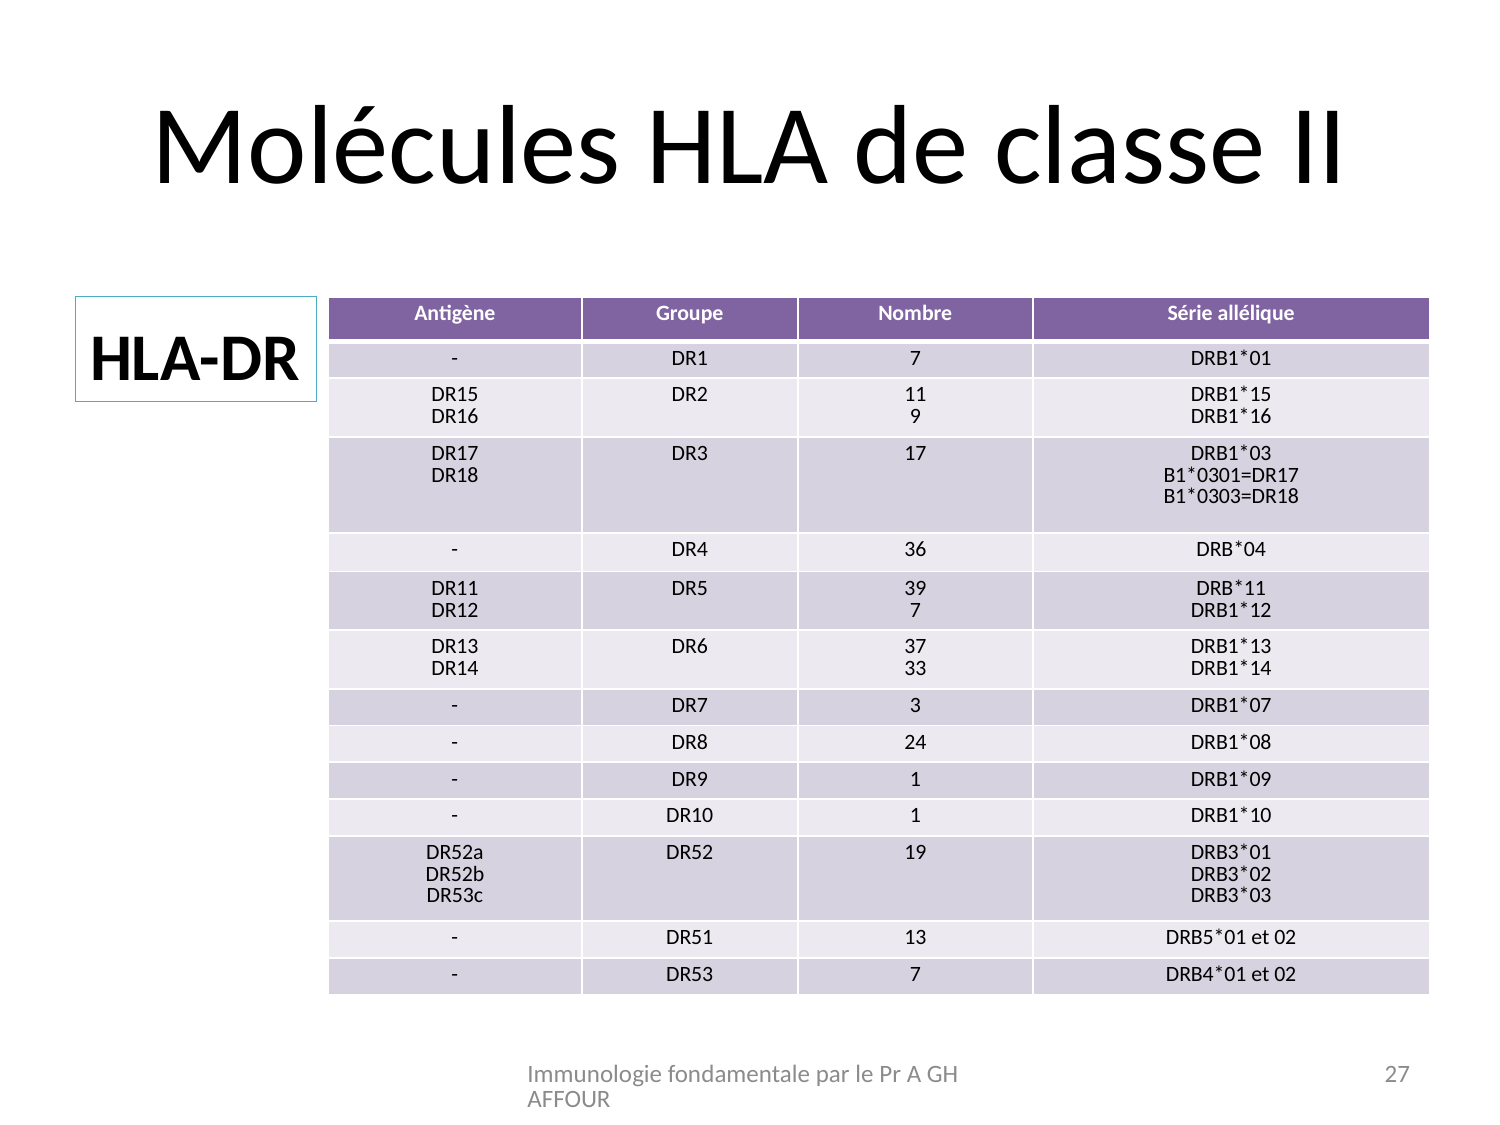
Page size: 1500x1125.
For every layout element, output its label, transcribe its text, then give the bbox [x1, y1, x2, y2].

table_cell 13 [799, 922, 1032, 957]
table_cell - [329, 534, 581, 571]
table_cell - [329, 344, 581, 377]
table_header Série allélique [1034, 298, 1429, 339]
table_cell DR5 [583, 572, 797, 629]
table_cell DR2 [583, 379, 797, 436]
table_cell DR9 [583, 763, 797, 798]
table_cell DR1 [583, 344, 797, 377]
list HLA-DR [75, 296, 317, 402]
table_cell DR11 DR12 [329, 572, 581, 629]
table_cell 19 [799, 837, 1032, 920]
table_cell DRB1*10 [1034, 800, 1429, 835]
table_cell DR17 DR18 [329, 438, 581, 532]
table_cell DR53 [583, 959, 797, 994]
table_cell DR15 DR16 [329, 379, 581, 436]
table_cell 7 [799, 344, 1032, 377]
title Molécules HLA de classe II [75, 45, 1425, 233]
table_cell DRB1*07 [1034, 690, 1429, 725]
table_cell 36 [799, 534, 1032, 571]
table_cell DRB1*08 [1034, 726, 1429, 761]
table_cell - [329, 800, 581, 835]
table_cell - [329, 959, 581, 994]
slide_number 27 [1074, 1042, 1425, 1103]
table_cell DRB1*15 DRB1*16 [1034, 379, 1429, 436]
table_cell 1 [799, 763, 1032, 798]
table_cell DR51 [583, 922, 797, 957]
table_cell DR3 [583, 438, 797, 532]
table_cell DR4 [583, 534, 797, 571]
table_header Groupe [583, 298, 797, 339]
table_cell DR8 [583, 726, 797, 761]
table_cell 11 9 [799, 379, 1032, 436]
table_header Antigène [329, 298, 581, 339]
table_cell 39 7 [799, 572, 1032, 629]
table_cell - [329, 726, 581, 761]
table_cell DRB1*03 B1*0301=DR17 B1*0303=DR18 [1034, 438, 1429, 532]
table_cell - [329, 690, 581, 725]
table_cell DRB5*01 et 02 [1034, 922, 1429, 957]
table_cell 37 33 [799, 631, 1032, 688]
table_cell DRB1*01 [1034, 344, 1429, 377]
table_cell DR6 [583, 631, 797, 688]
table_cell DRB1*09 [1034, 763, 1429, 798]
table_cell 17 [799, 438, 1032, 532]
table_cell DRB1*13 DRB1*14 [1034, 631, 1429, 688]
table_cell DRB*11 DRB1*12 [1034, 572, 1429, 629]
table_cell DR7 [583, 690, 797, 725]
table_cell 24 [799, 726, 1032, 761]
table_cell 3 [799, 690, 1032, 725]
table_cell DRB3*01 DRB3*02 DRB3*03 [1034, 837, 1429, 920]
table_cell - [329, 922, 581, 957]
table_cell 7 [799, 959, 1032, 994]
footer Immunologie fondamentale par le Pr A GHAFFOUR [512, 1042, 988, 1103]
table_header Nombre [799, 298, 1032, 339]
table_cell DR13 DR14 [329, 631, 581, 688]
table_cell DR10 [583, 800, 797, 835]
table_cell - [329, 763, 581, 798]
table_cell 1 [799, 800, 1032, 835]
table_cell DR52a DR52b DR53c [329, 837, 581, 920]
table_cell DR52 [583, 837, 797, 920]
table_cell DRB4*01 et 02 [1034, 959, 1429, 994]
table_cell DRB*04 [1034, 534, 1429, 571]
